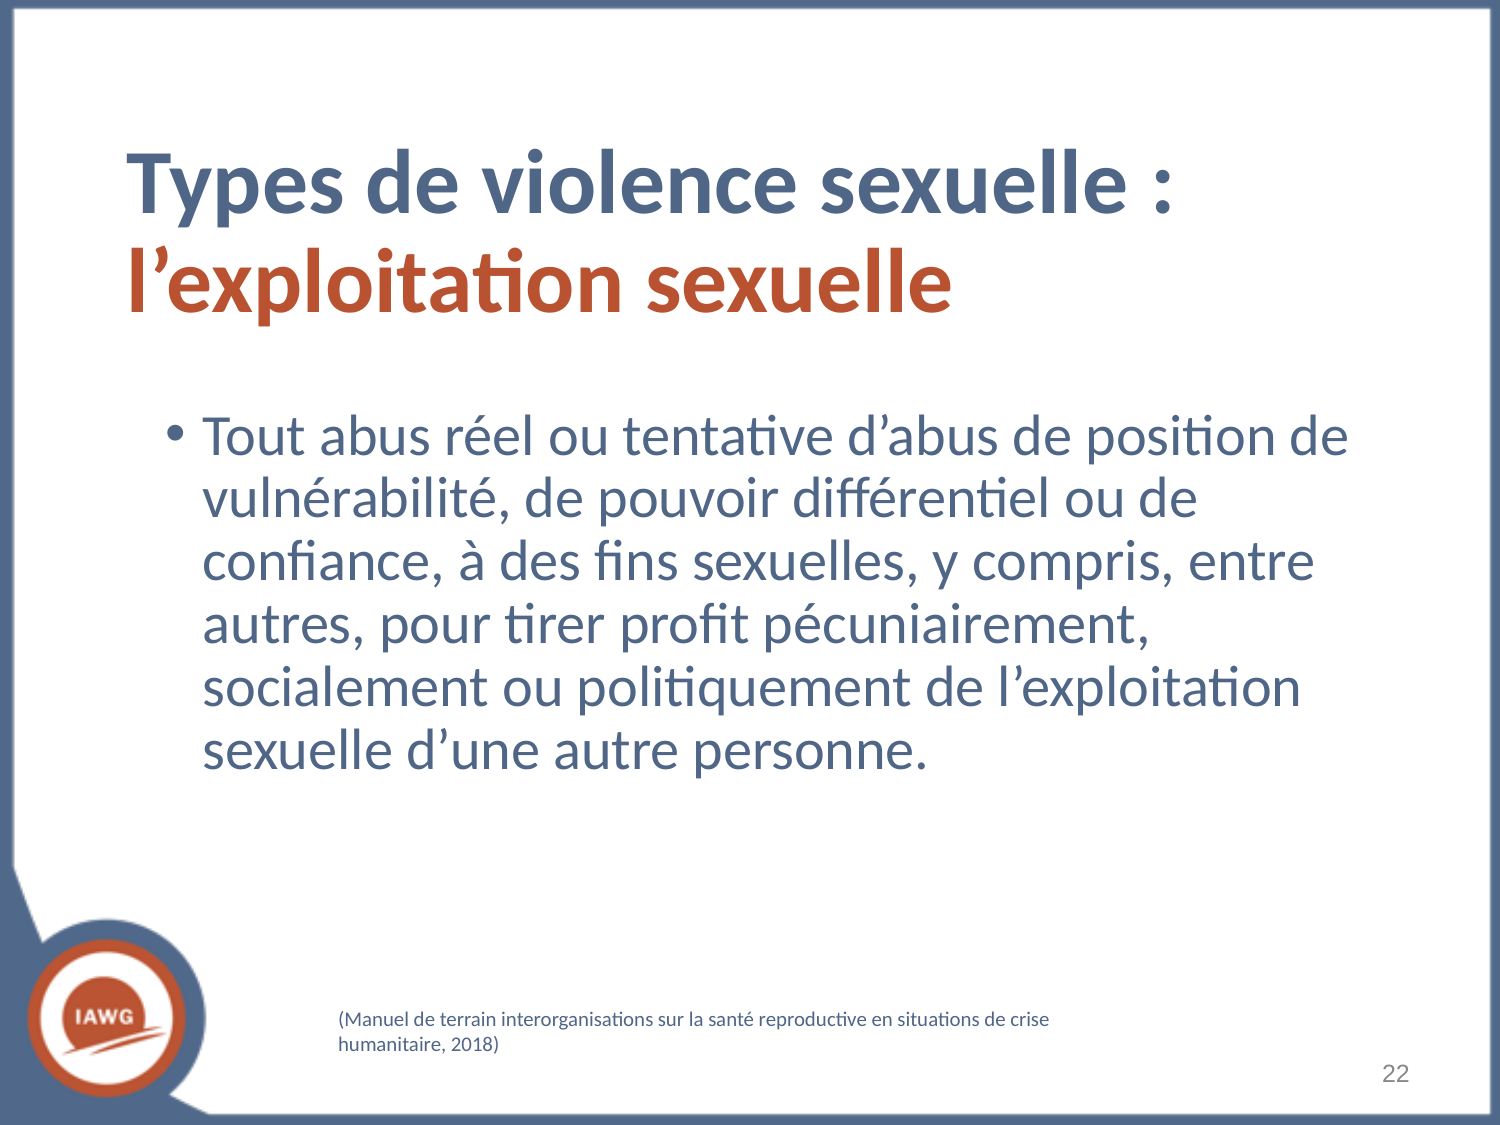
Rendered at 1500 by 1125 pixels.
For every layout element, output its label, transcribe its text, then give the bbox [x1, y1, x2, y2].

title Types de violence sexuelle : l’exploitation sexuelle [111, 139, 1462, 327]
picture [0, 0, 1500, 1125]
slide_number ‹#› [1074, 1042, 1425, 1103]
text_box (Manuel de terrain interorganisations sur la santé reproductive en situations de crise humanitaire, 2018) [323, 998, 1141, 1093]
list Tout abus réel ou tentative d’abus de position de vulnérabilité, de pouvoir différentiel ou de confiance, à des fins sexuelles, y compris, entre autres, pour tirer profit pécuniairement, socialement ou politiquement de l’exploitation sexuelle d’une autre personne. [75, 397, 1425, 838]
